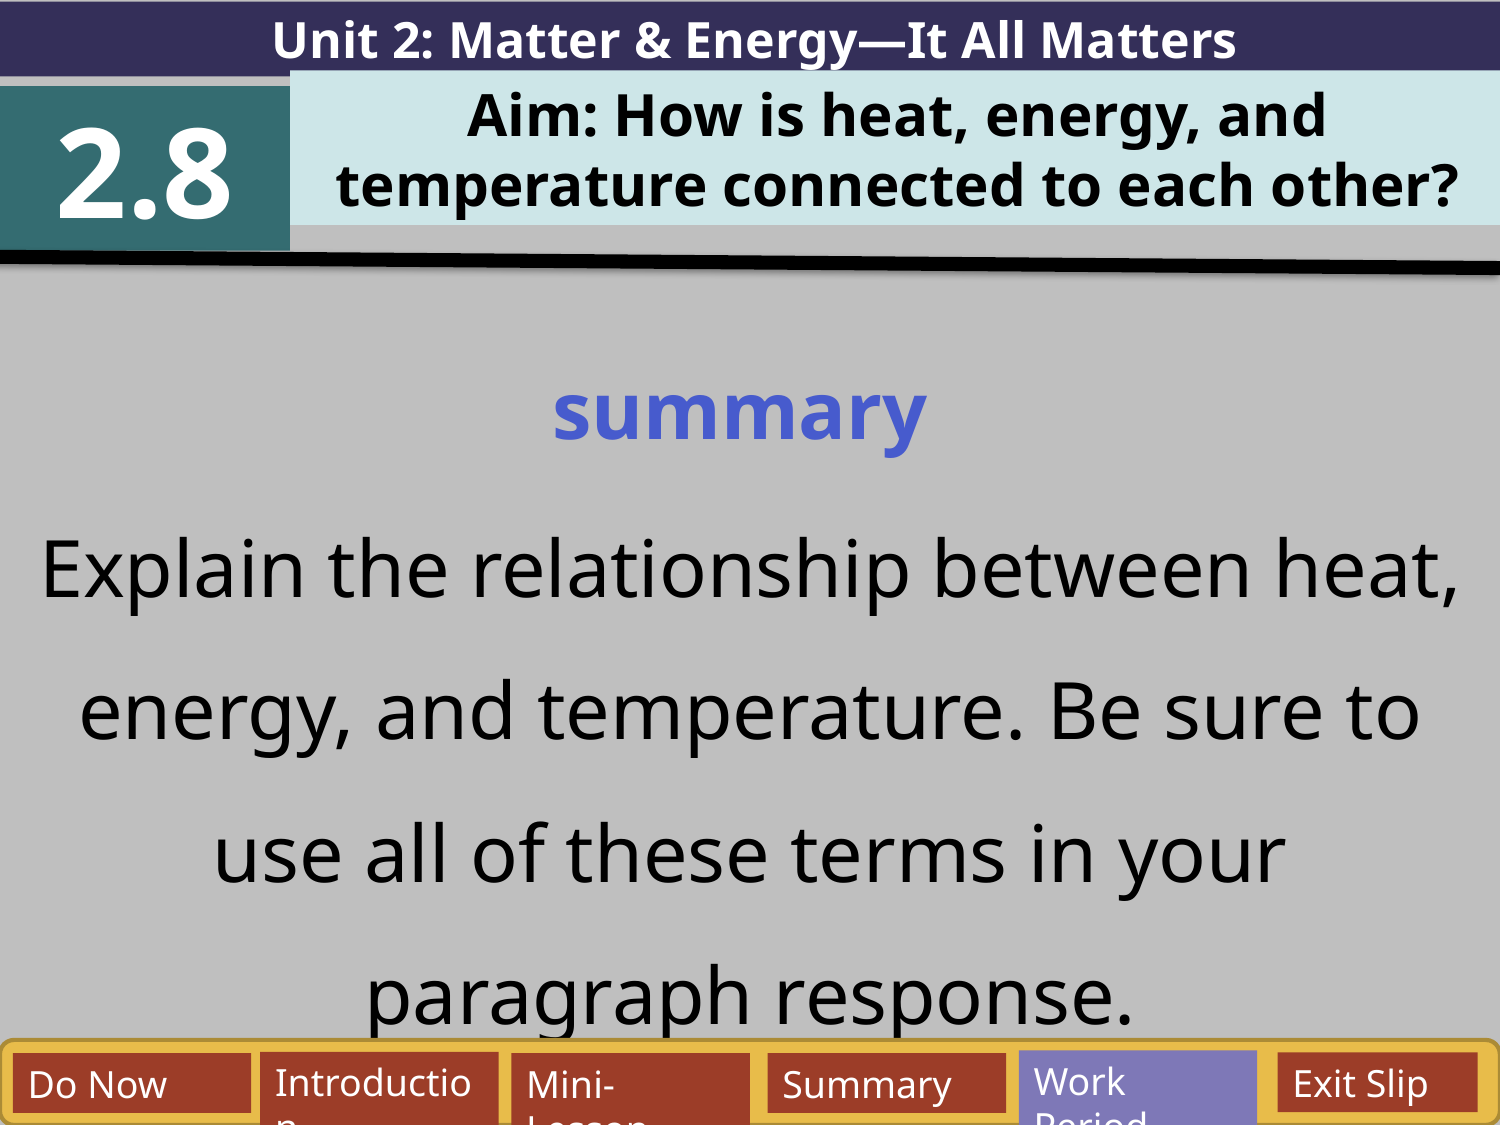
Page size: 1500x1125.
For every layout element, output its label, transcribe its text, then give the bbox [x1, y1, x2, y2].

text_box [0, 1039, 1500, 1125]
text_box Unit 2: Matter & Energy—It All Matters [0, 1, 1500, 77]
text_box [0, 256, 1500, 269]
text_box Aim: How is heat, energy, and temperature connected to each other? [290, 70, 1500, 225]
subtitle summary Explain the relationship between heat, energy, and temperature. Be sure to use all of these terms in your paragraph response. [0, 305, 1500, 1039]
text_box 2.8 [0, 86, 290, 250]
